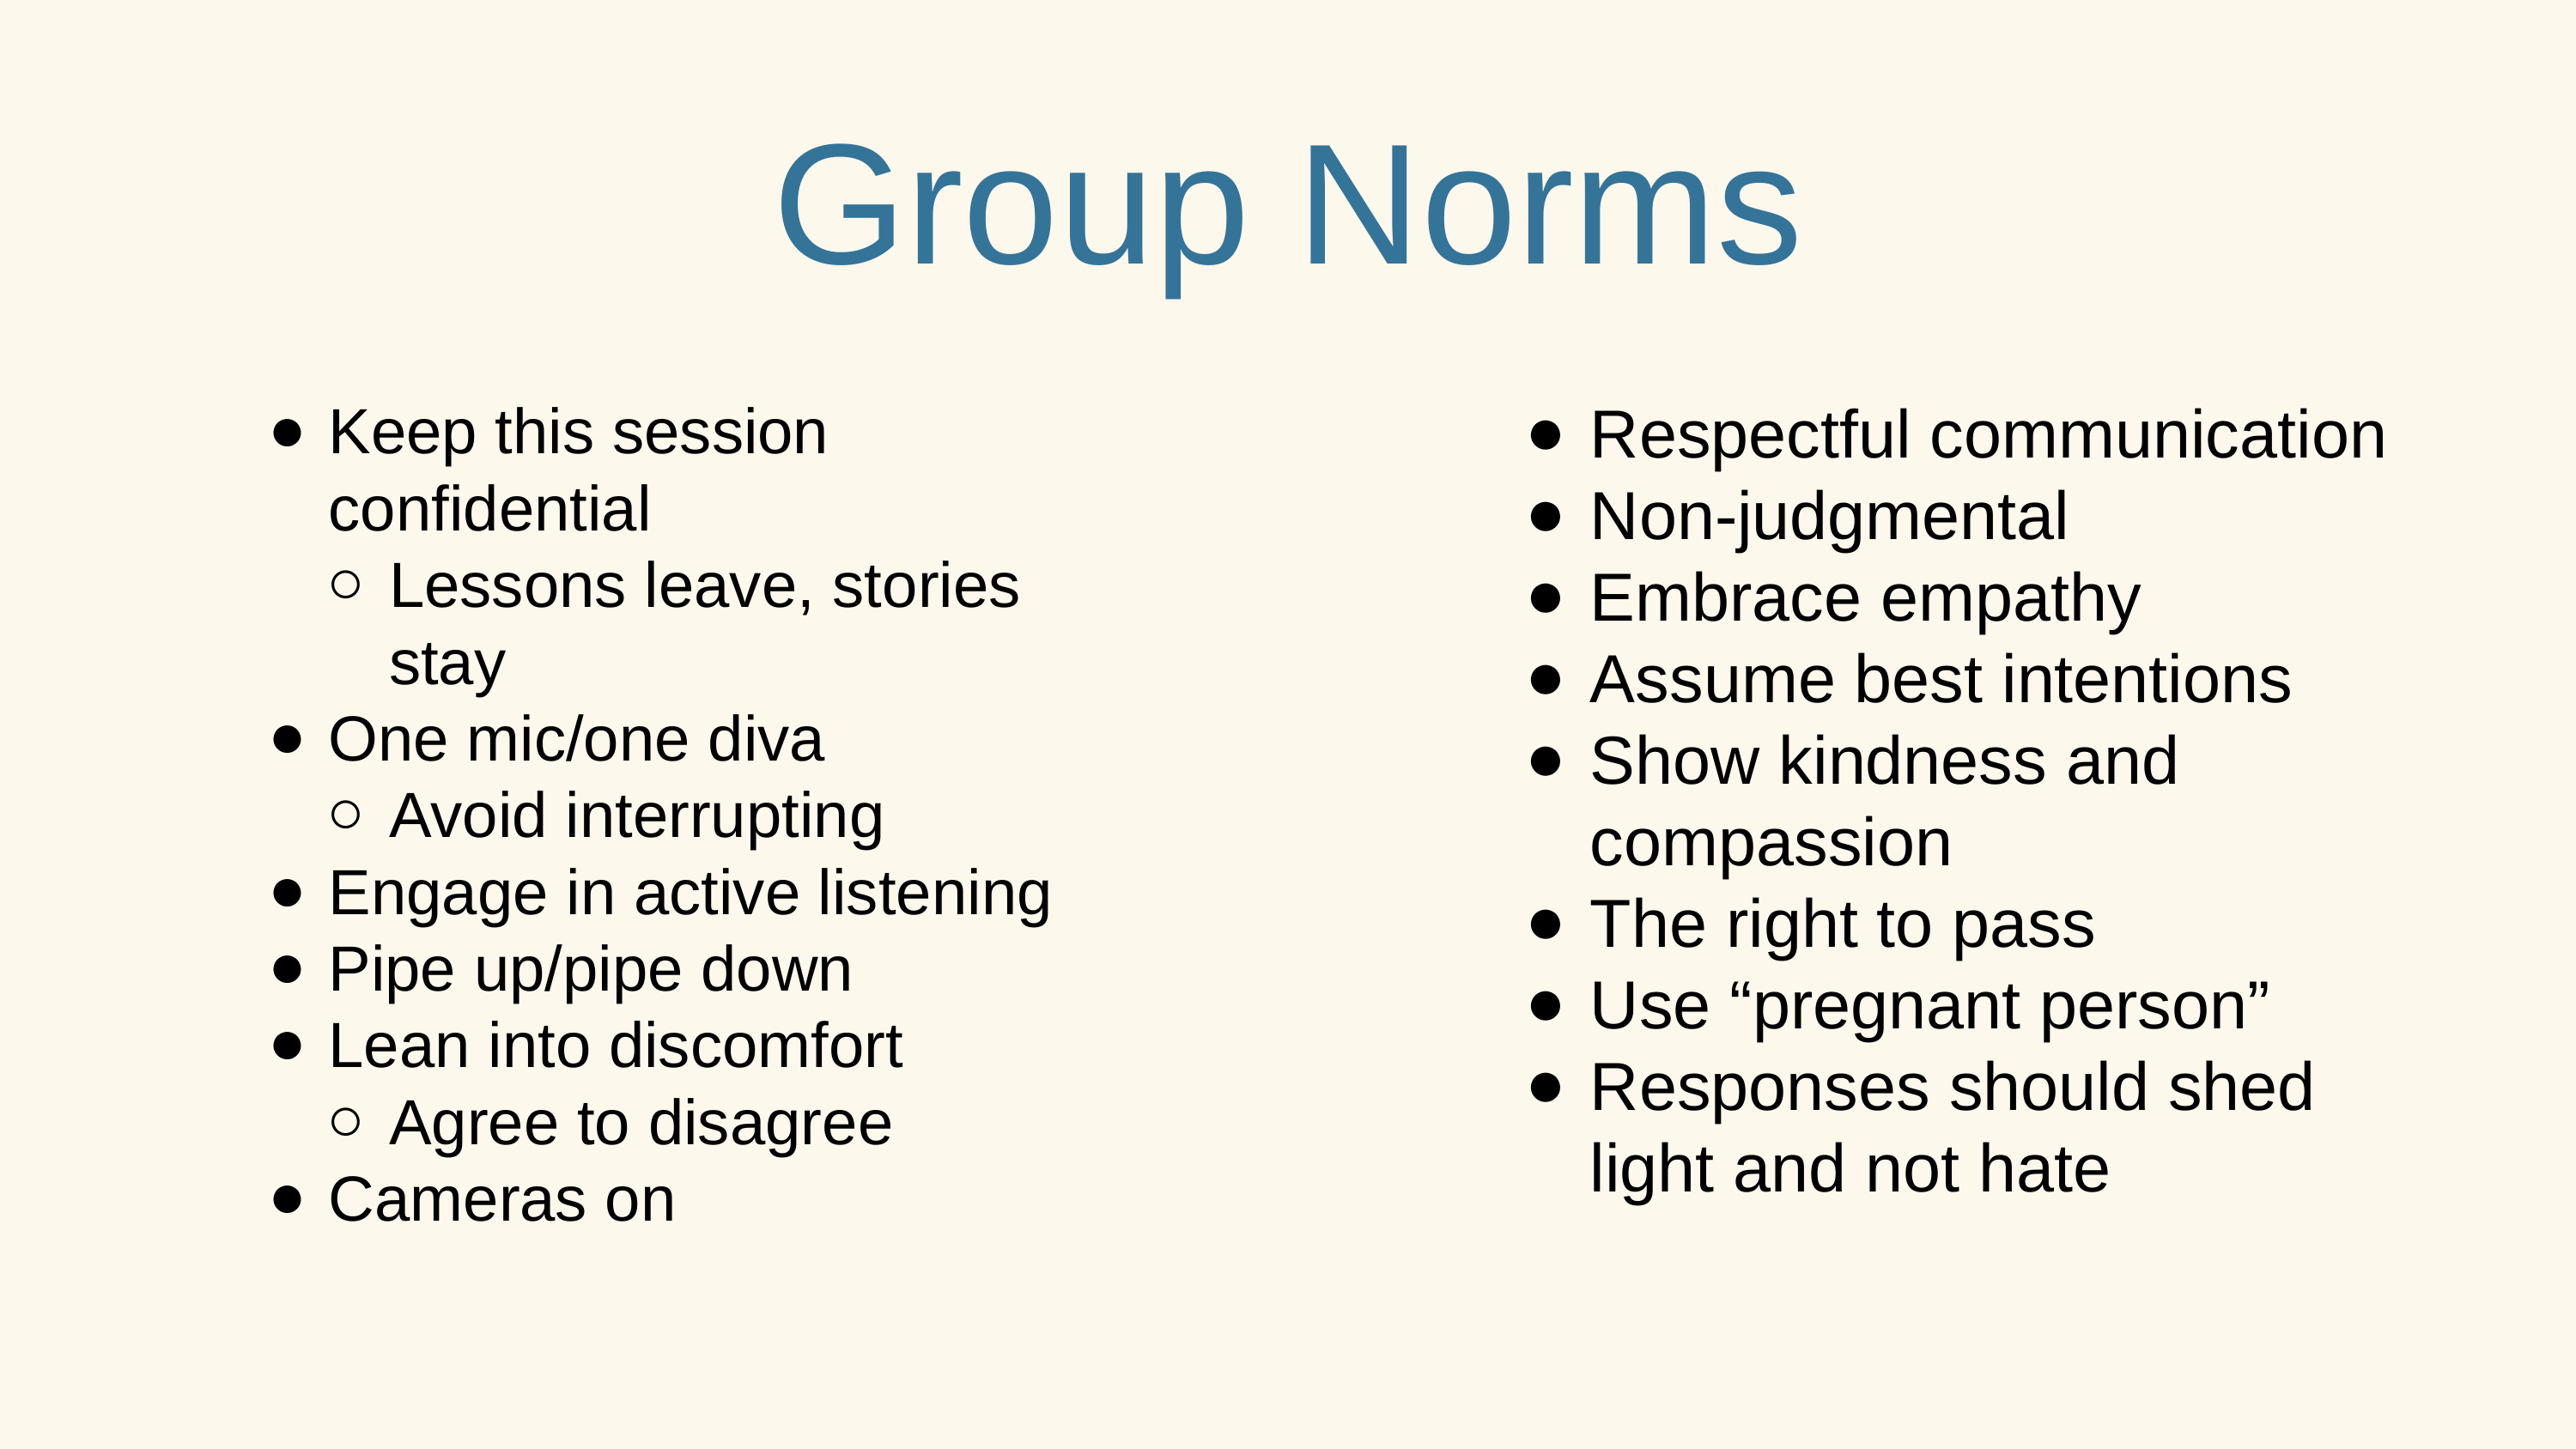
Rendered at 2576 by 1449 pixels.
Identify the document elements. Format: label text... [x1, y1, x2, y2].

title Group Norms [561, 46, 2015, 344]
list Respectful communication Non-judgmental Embrace empathy Assume best intentions Show kindness and compassion The right to pass Use “pregnant person” Responses should shed light and not hate [1512, 384, 2416, 1252]
list Keep this session confidential Lessons leave, stories stay One mic/one diva Avoid interrupting Engage in active listening Pipe up/pipe down Lean into discomfort Agree to disagree Cameras on [255, 384, 1115, 1252]
